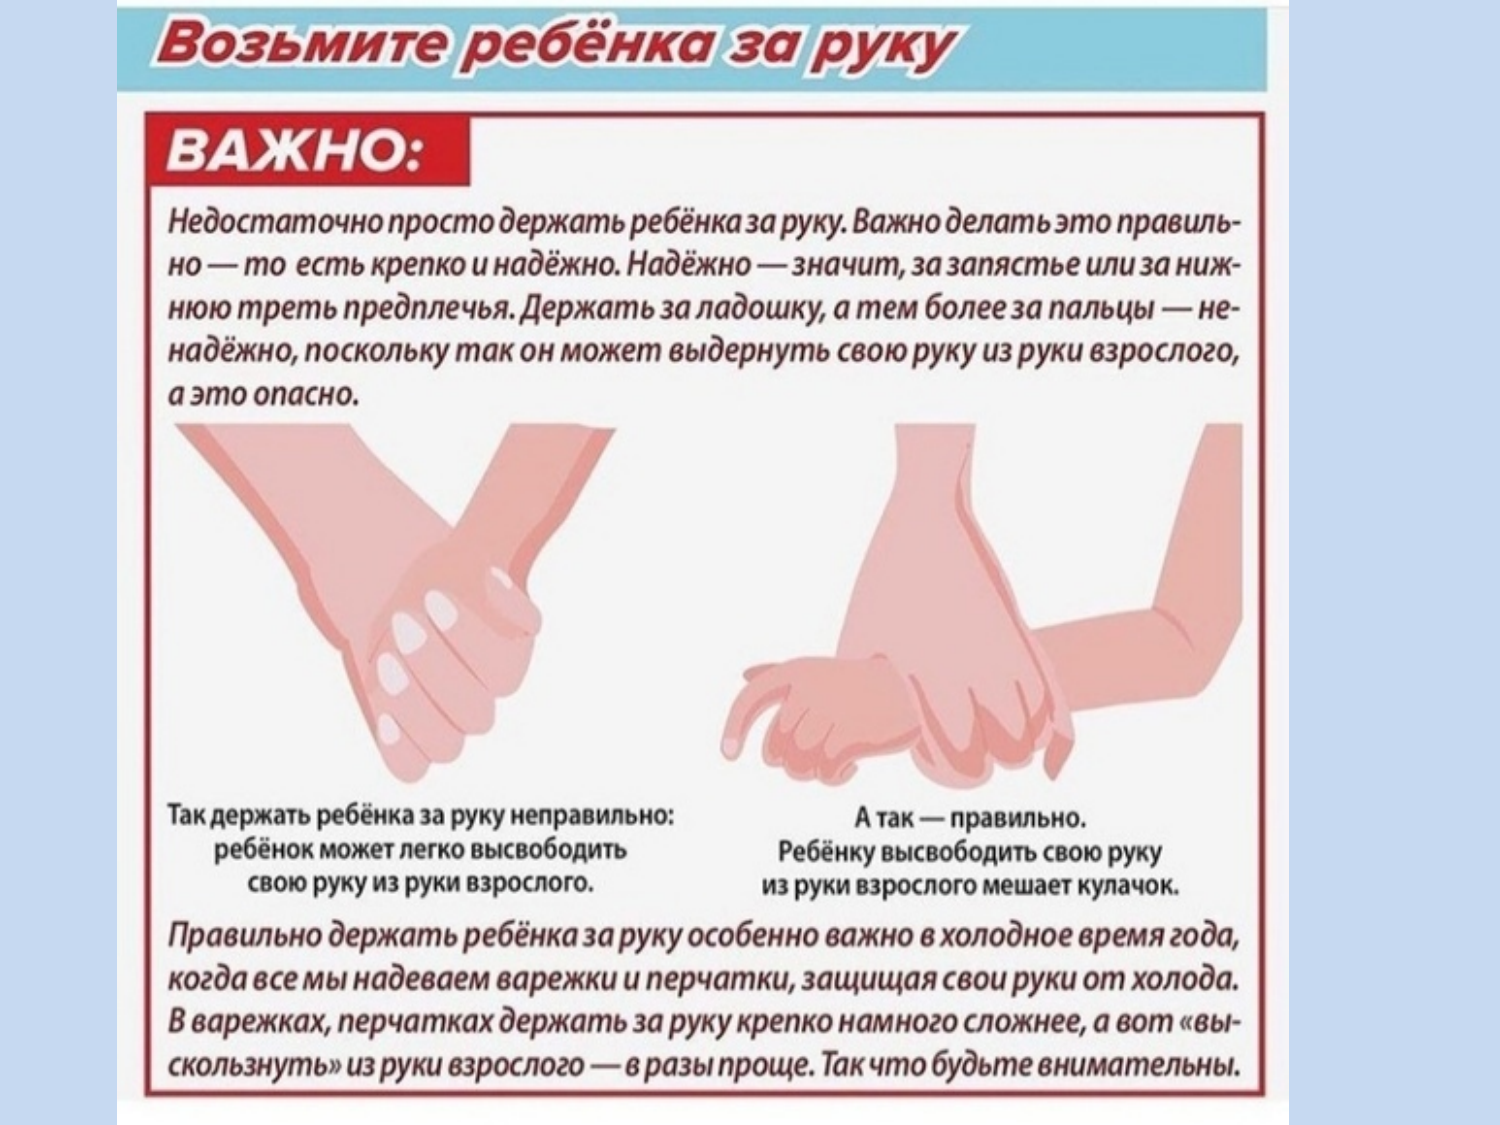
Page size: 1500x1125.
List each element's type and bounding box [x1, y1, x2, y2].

list [116, 0, 1290, 1125]
